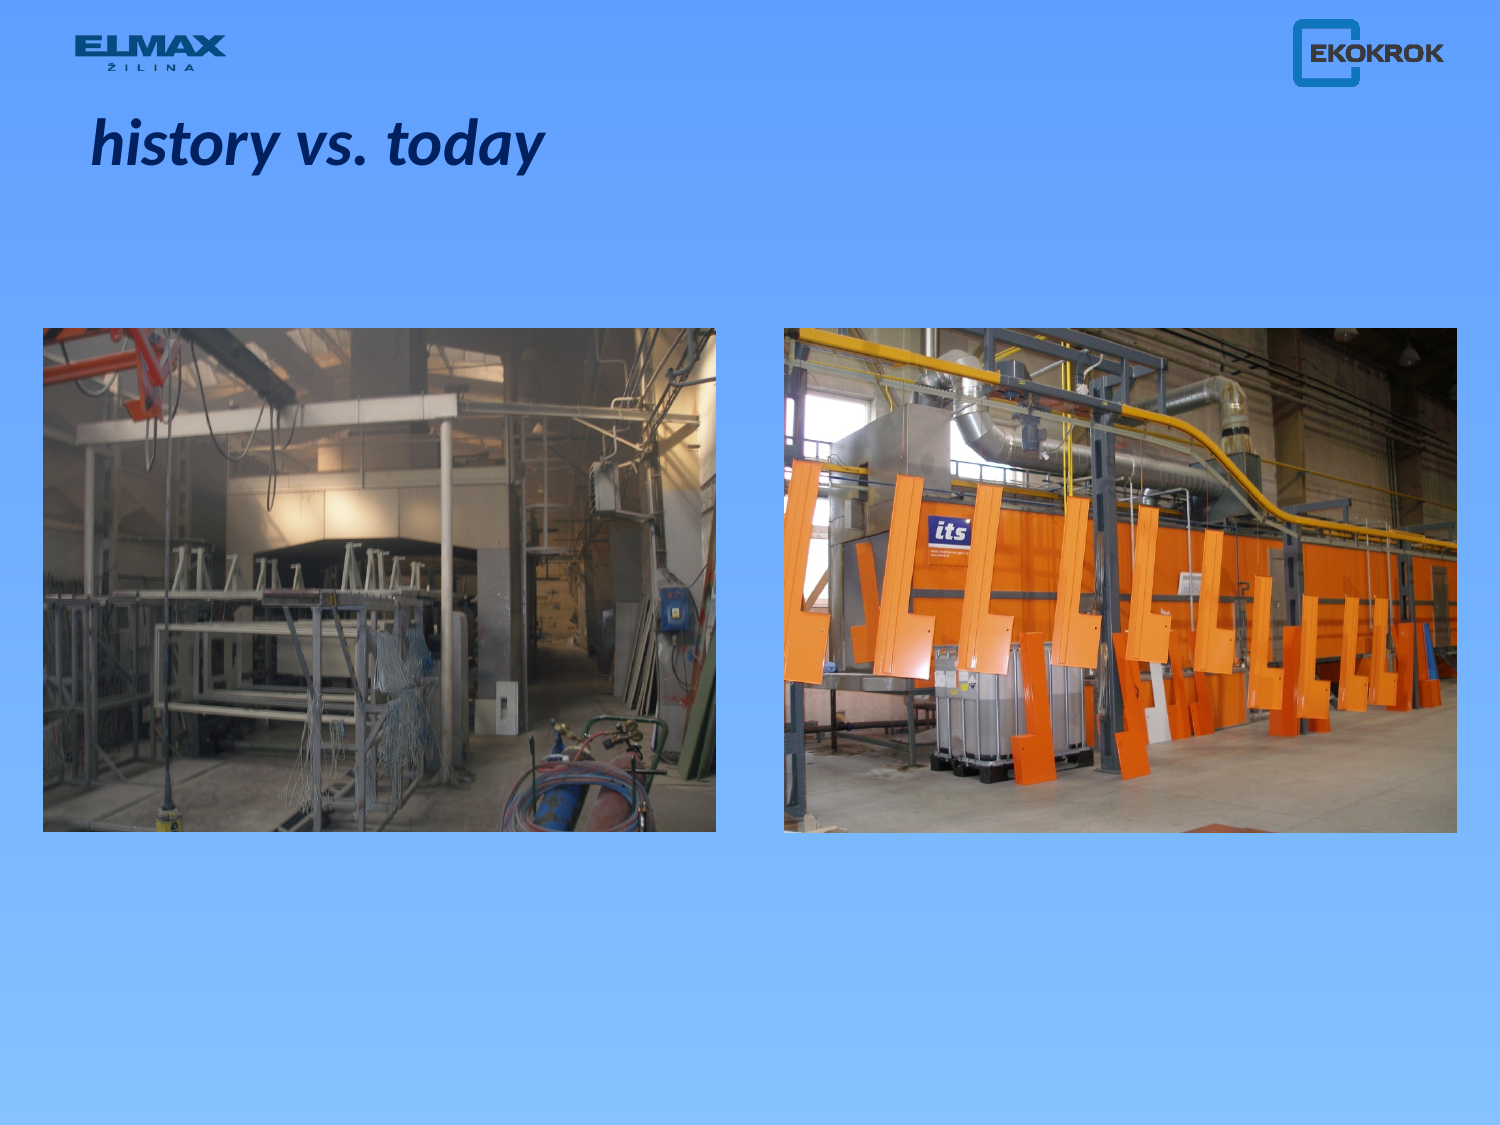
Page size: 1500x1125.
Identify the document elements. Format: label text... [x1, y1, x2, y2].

title history vs. today [75, 45, 1425, 233]
picture [783, 327, 1457, 833]
picture [43, 327, 717, 833]
picture [74, 35, 226, 71]
picture [1293, 19, 1444, 87]
